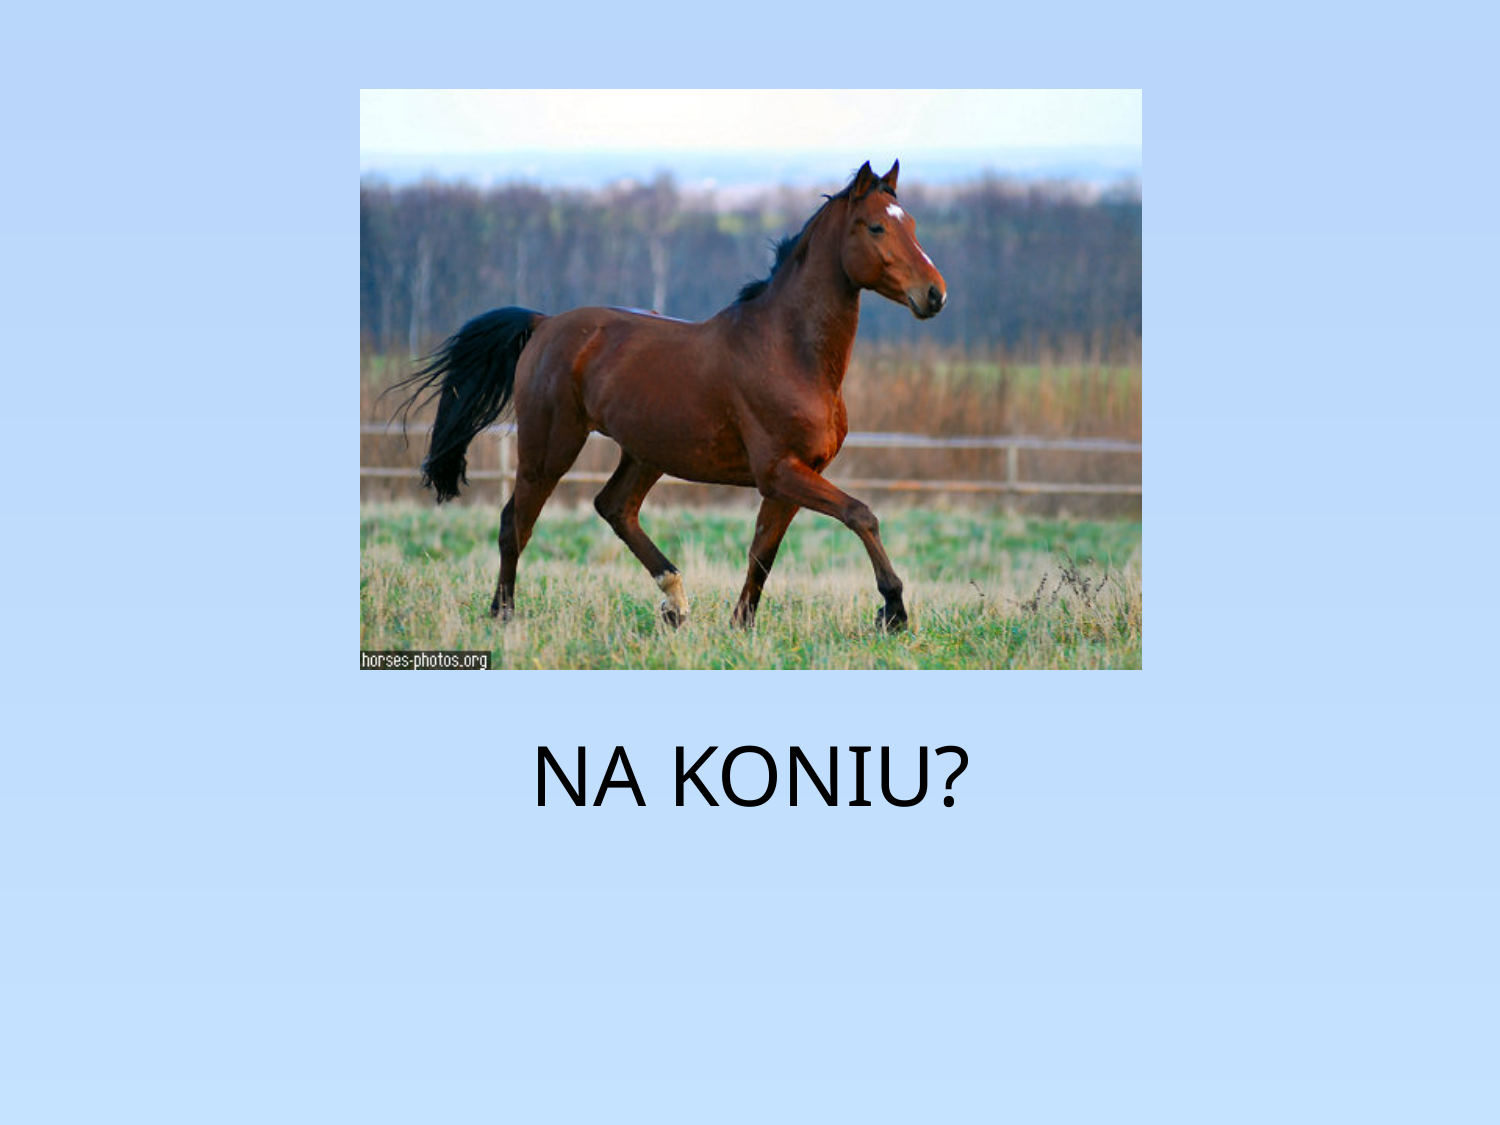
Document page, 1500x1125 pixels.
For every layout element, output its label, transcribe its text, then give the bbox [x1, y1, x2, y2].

text_box NA KONIU? [515, 716, 987, 831]
picture [359, 89, 1142, 670]
